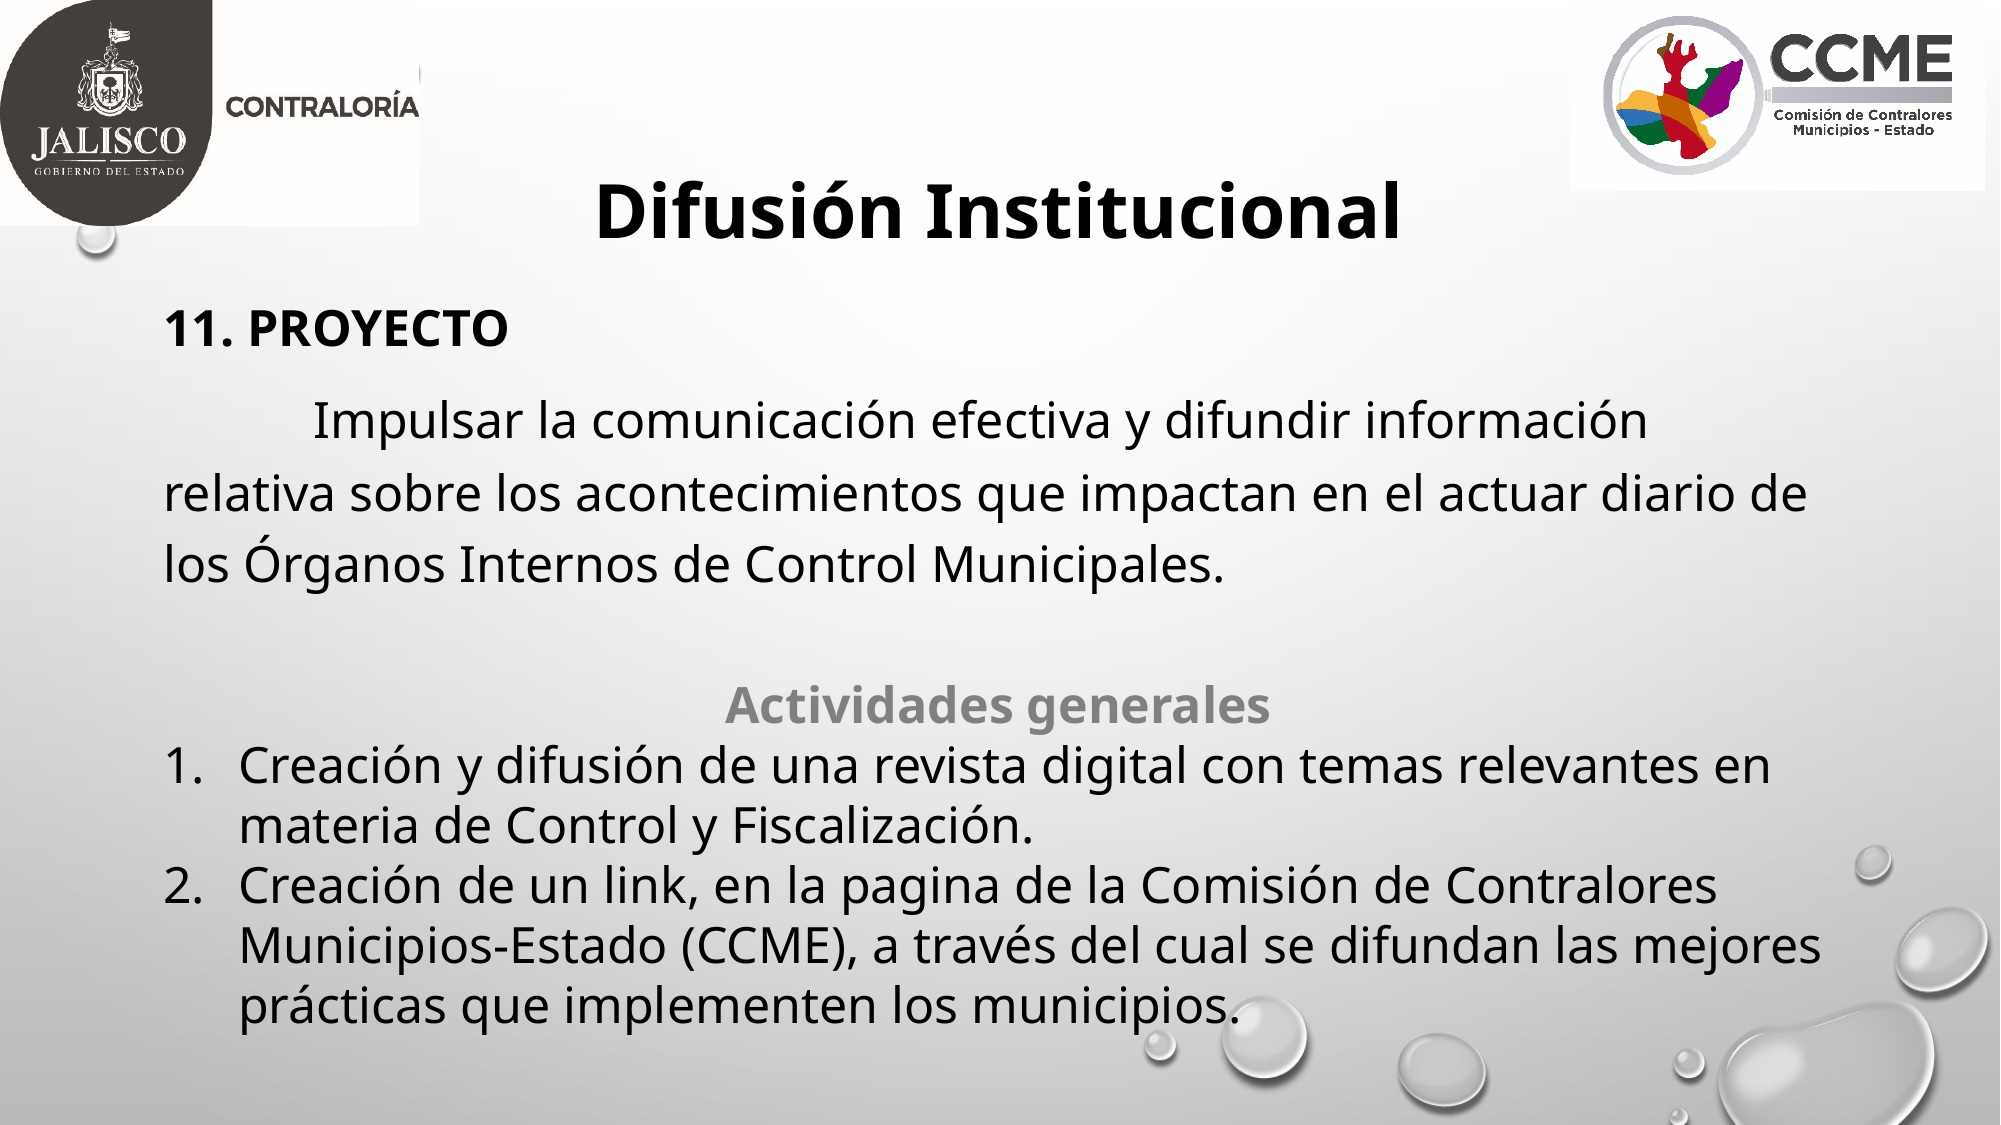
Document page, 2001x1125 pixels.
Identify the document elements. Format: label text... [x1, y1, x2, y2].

list 11. Proyecto Impulsar la comunicación efectiva y difundir información relativa sobre los acontecimientos que impactan en el actuar diario de los Órganos Internos de Control Municipales. Actividades generales Creación y difusión de una revista digital con temas relevantes en materia de Control y Fiscalización. Creación de un link, en la pagina de la Comisión de Contralores Municipios-Estado (CCME), a través del cual se difundan las mejores prácticas que implementen los municipios. [148, 276, 1849, 1075]
title Difusión Institucional [426, 152, 1571, 276]
picture [0, 0, 2000, 1125]
